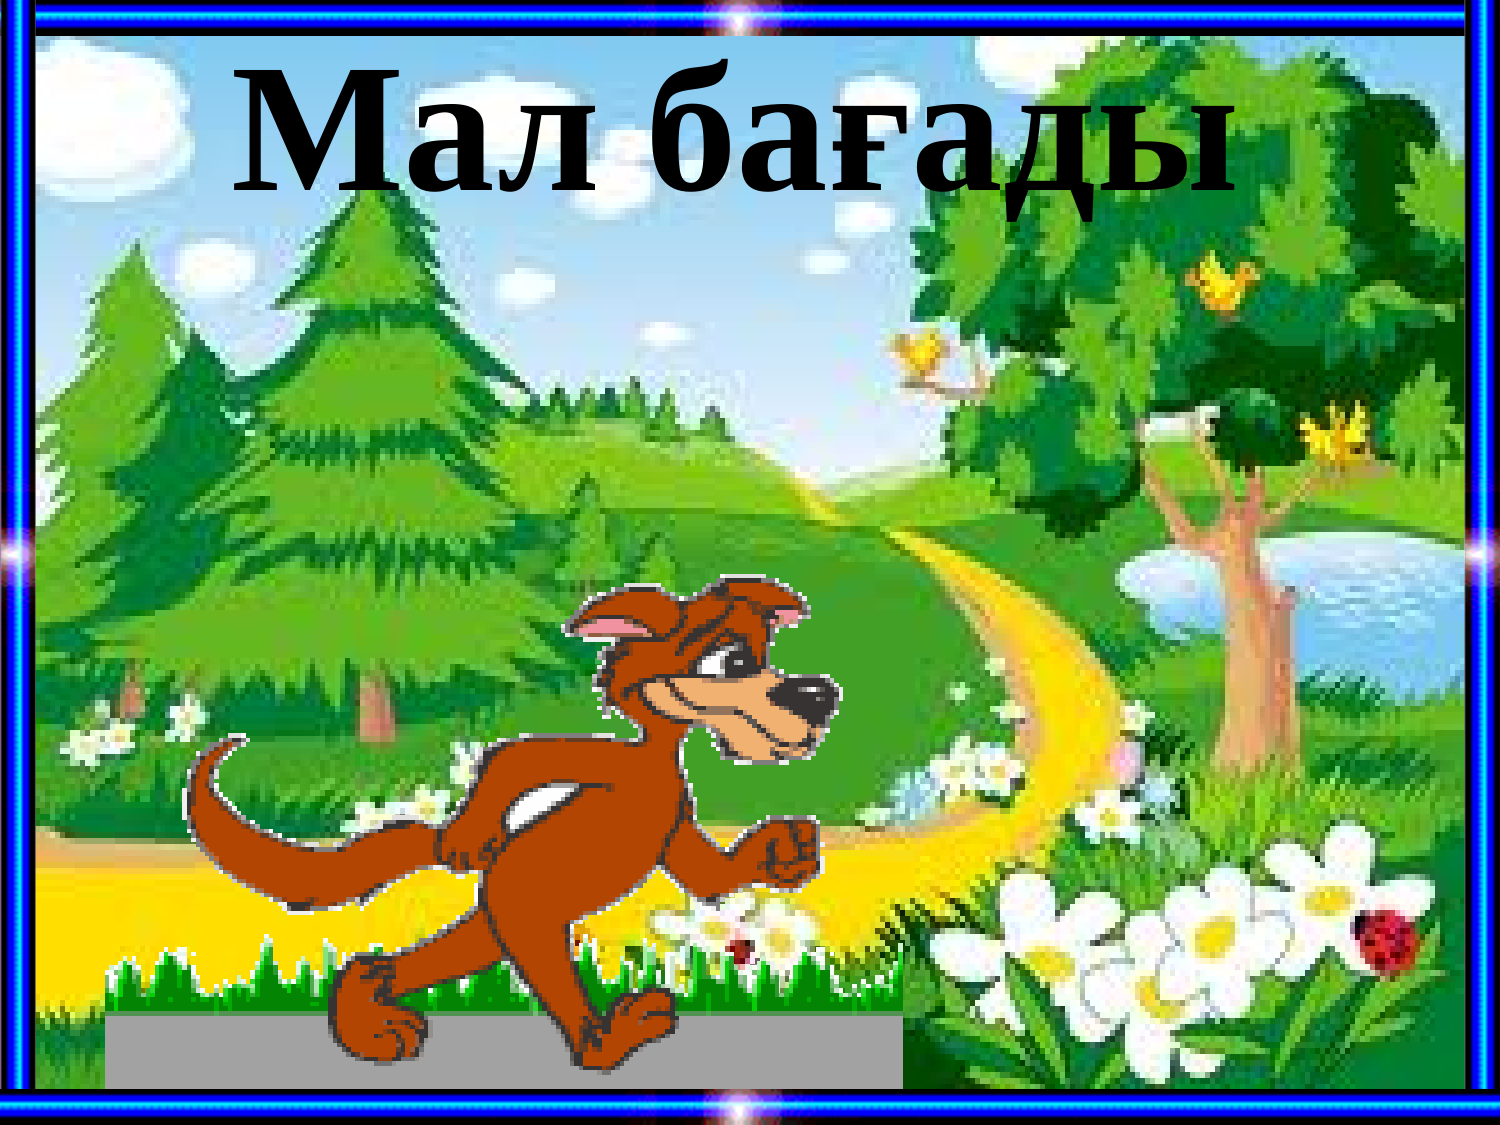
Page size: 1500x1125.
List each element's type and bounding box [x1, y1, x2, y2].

picture [105, 491, 903, 1089]
text_box [0, 0, 1500, 1125]
